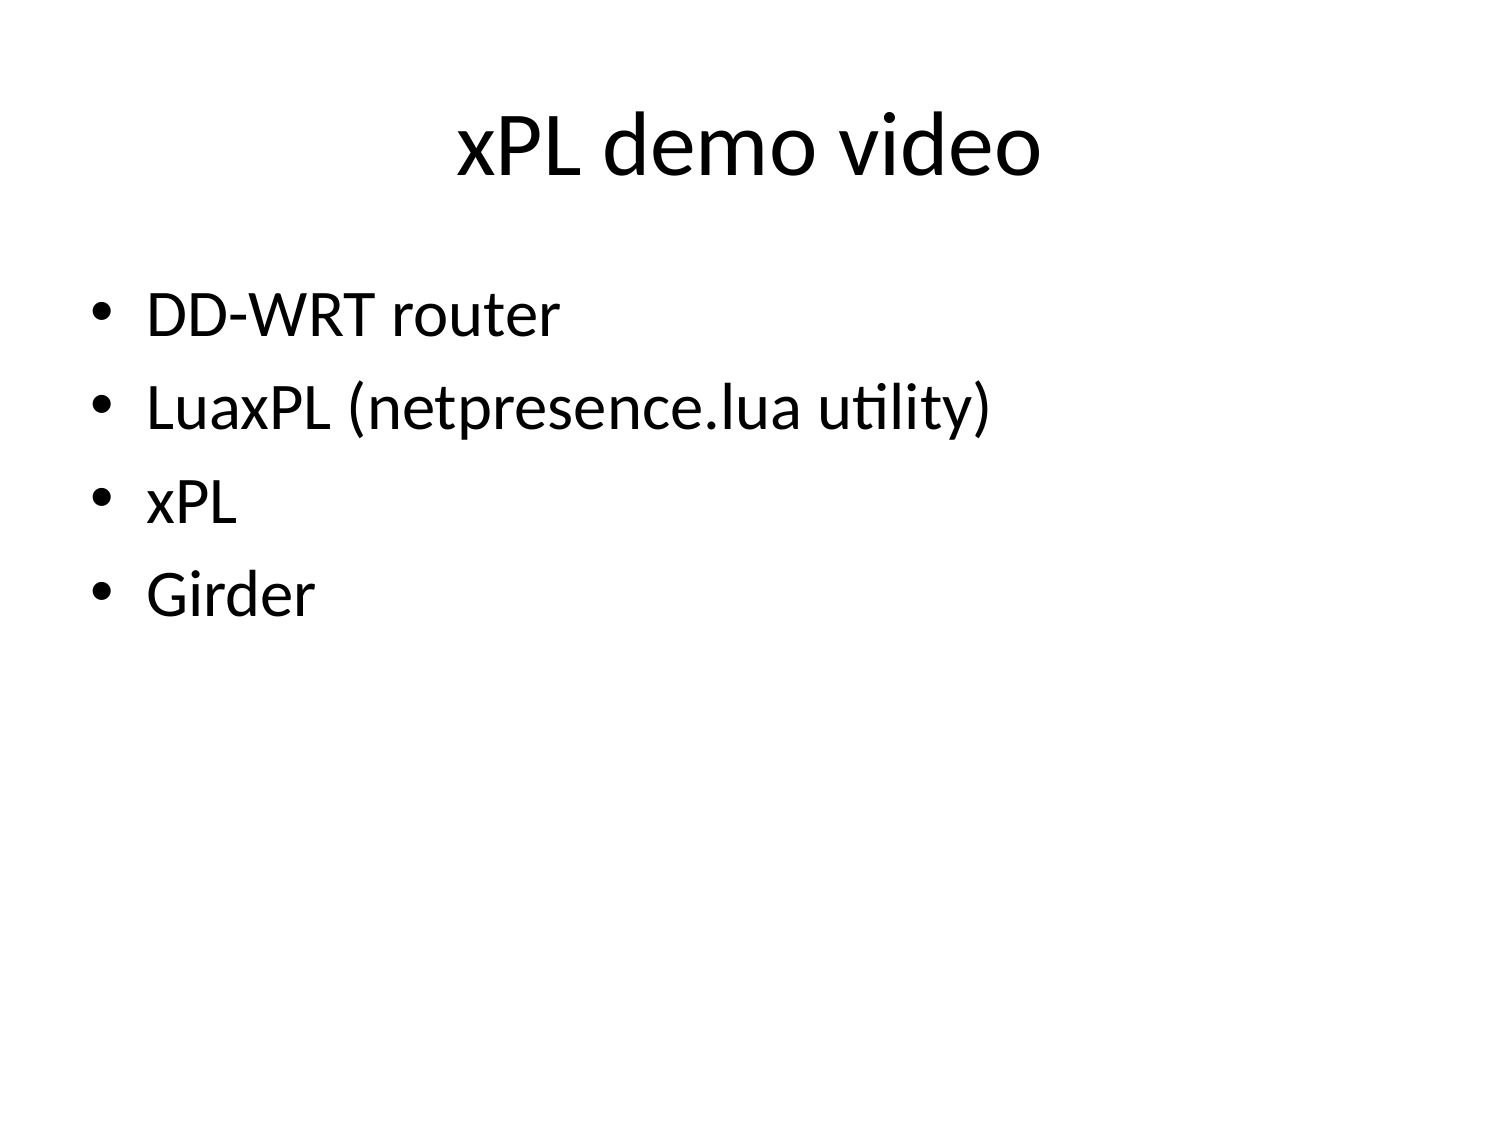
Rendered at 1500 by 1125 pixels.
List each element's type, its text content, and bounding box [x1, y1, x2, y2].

list DD-WRT router LuaxPL (netpresence.lua utility) xPL Girder [75, 262, 1425, 1005]
title xPL demo video [75, 45, 1425, 233]
